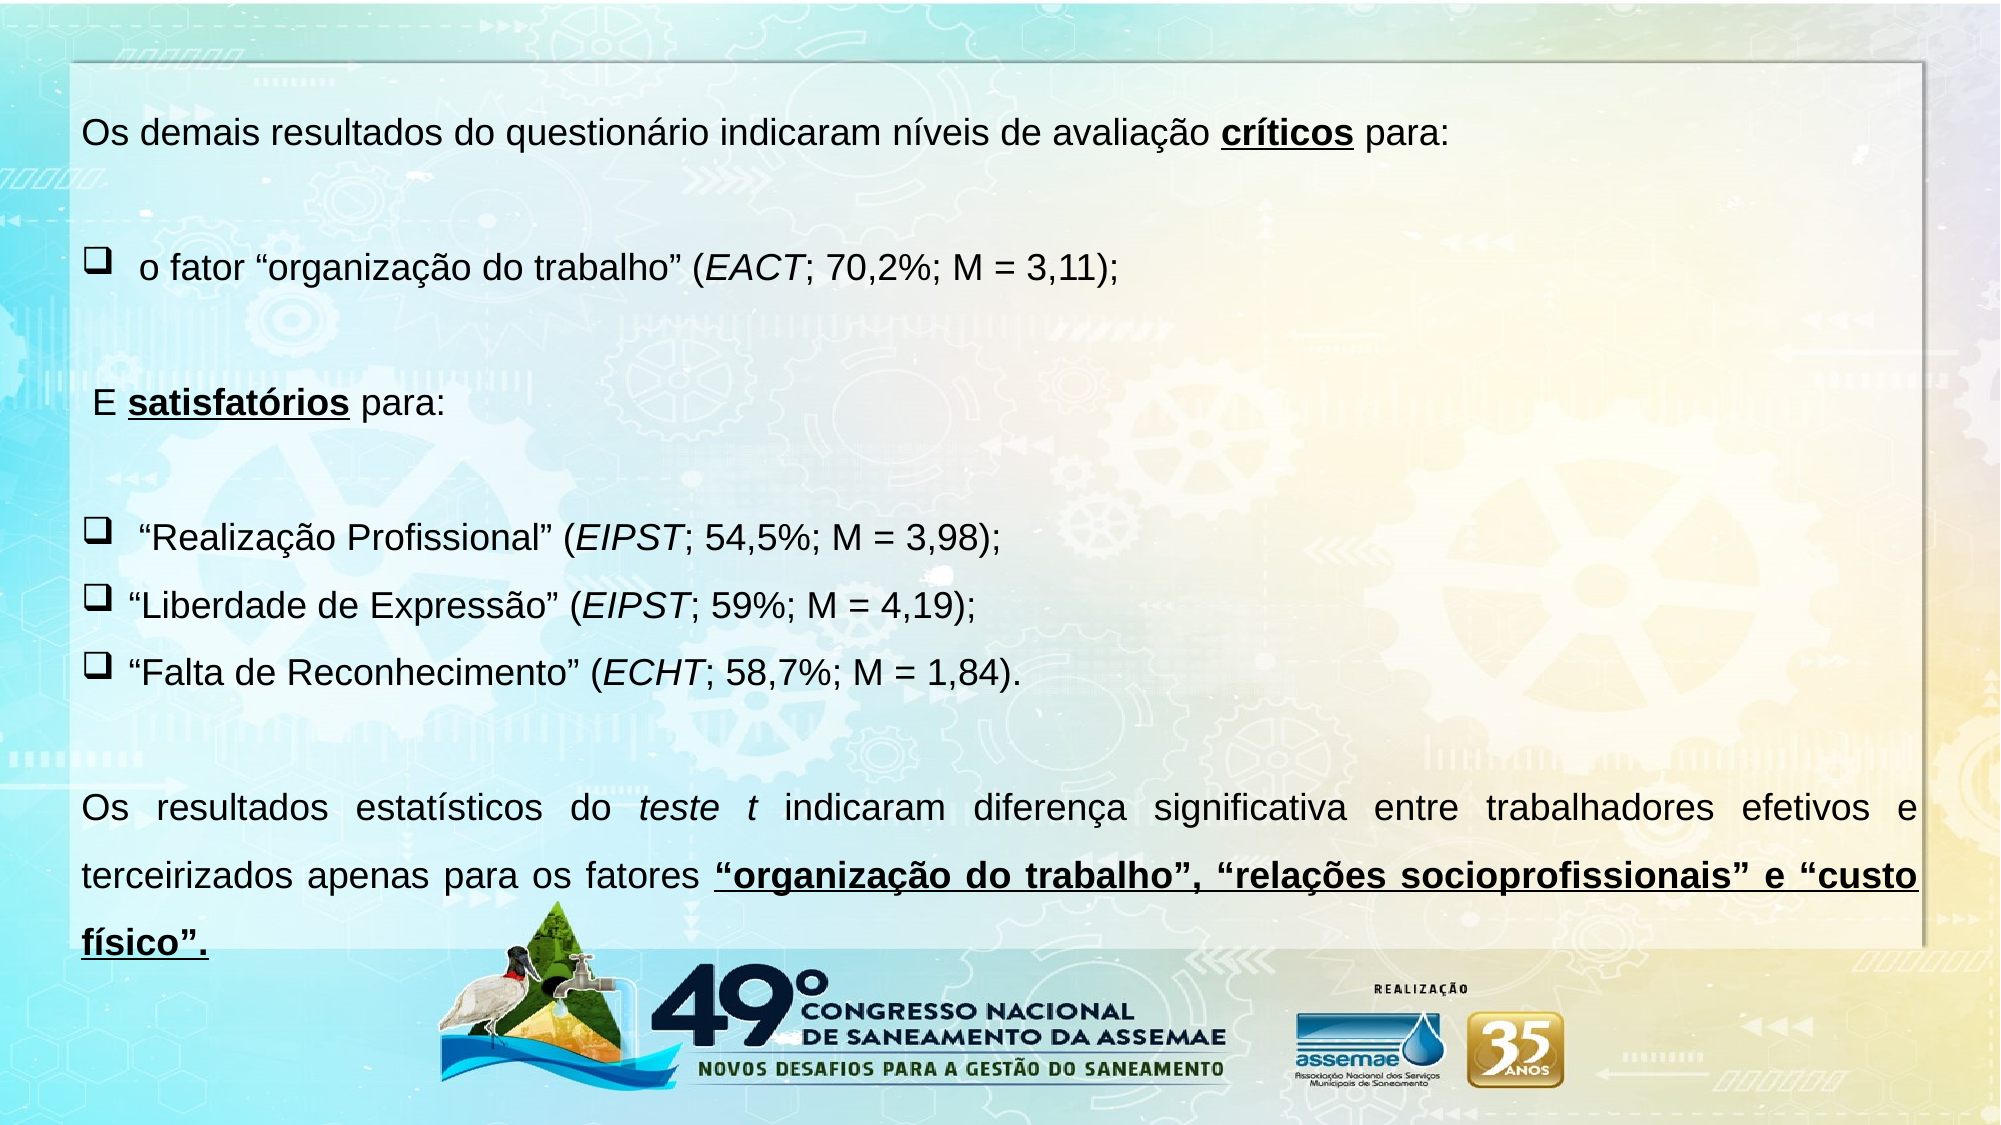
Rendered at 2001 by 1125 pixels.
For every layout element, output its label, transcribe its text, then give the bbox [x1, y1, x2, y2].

picture [0, 0, 2000, 1125]
text_box Os demais resultados do questionário indicaram níveis de avaliação críticos para: o fator “organização do trabalho” (EACT; 70,2%; M = 3,11); E satisfatórios para: “Realização Profissional” (EIPST; 54,5%; M = 3,98); “Liberdade de Expressão” (EIPST; 59%; M = 4,19); “Falta de Reconhecimento” (ECHT; 58,7%; M = 1,84). Os resultados estatísticos do teste t indicaram diferença significativa entre trabalhadores efetivos e terceirizados apenas para os fatores “organização do trabalho”, “relações socioprofissionais” e “custo físico”. [66, 78, 1934, 971]
